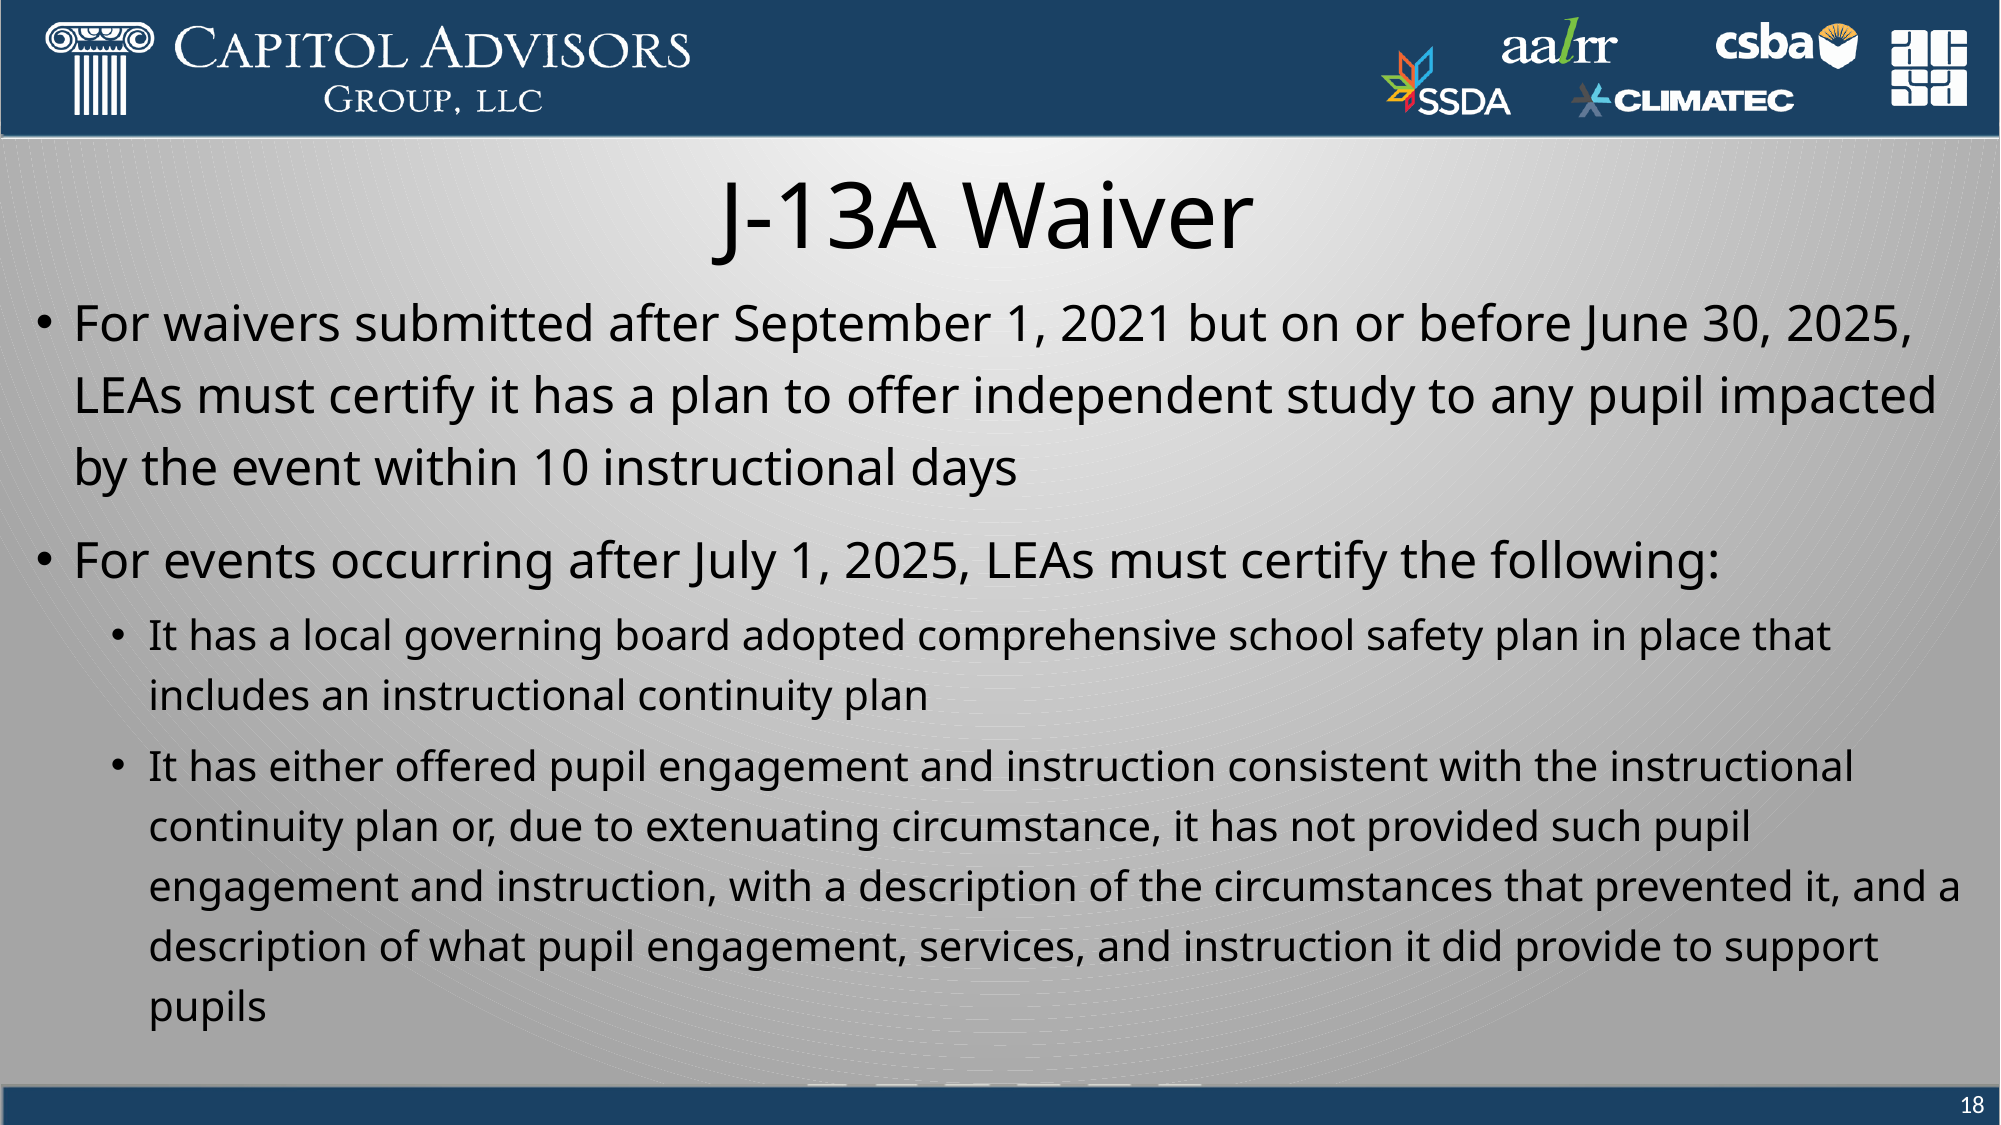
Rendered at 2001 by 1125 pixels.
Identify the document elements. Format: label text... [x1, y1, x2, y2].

title J-13A Waiver [85, 139, 1915, 272]
picture [1, 0, 1999, 1125]
slide_number 18 [1550, 1073, 2000, 1125]
list For waivers submitted after September 1, 2021 but on or before June 30, 2025, LEAs must certify it has a plan to offer independent study to any pupil impacted by the event within 10 instructional days For events occurring after July 1, 2025, LEAs must certify the following: It has a local governing board adopted comprehensive school safety plan in place that includes an instructional continuity plan It has either offered pupil engagement and instruction consistent with the instructional continuity plan or, due to extenuating circumstance, it has not provided such pupil engagement and instruction, with a description of the circumstances that prevented it, and a description of what pupil engagement, services, and instruction it did provide to support pupils [20, 272, 1978, 1066]
